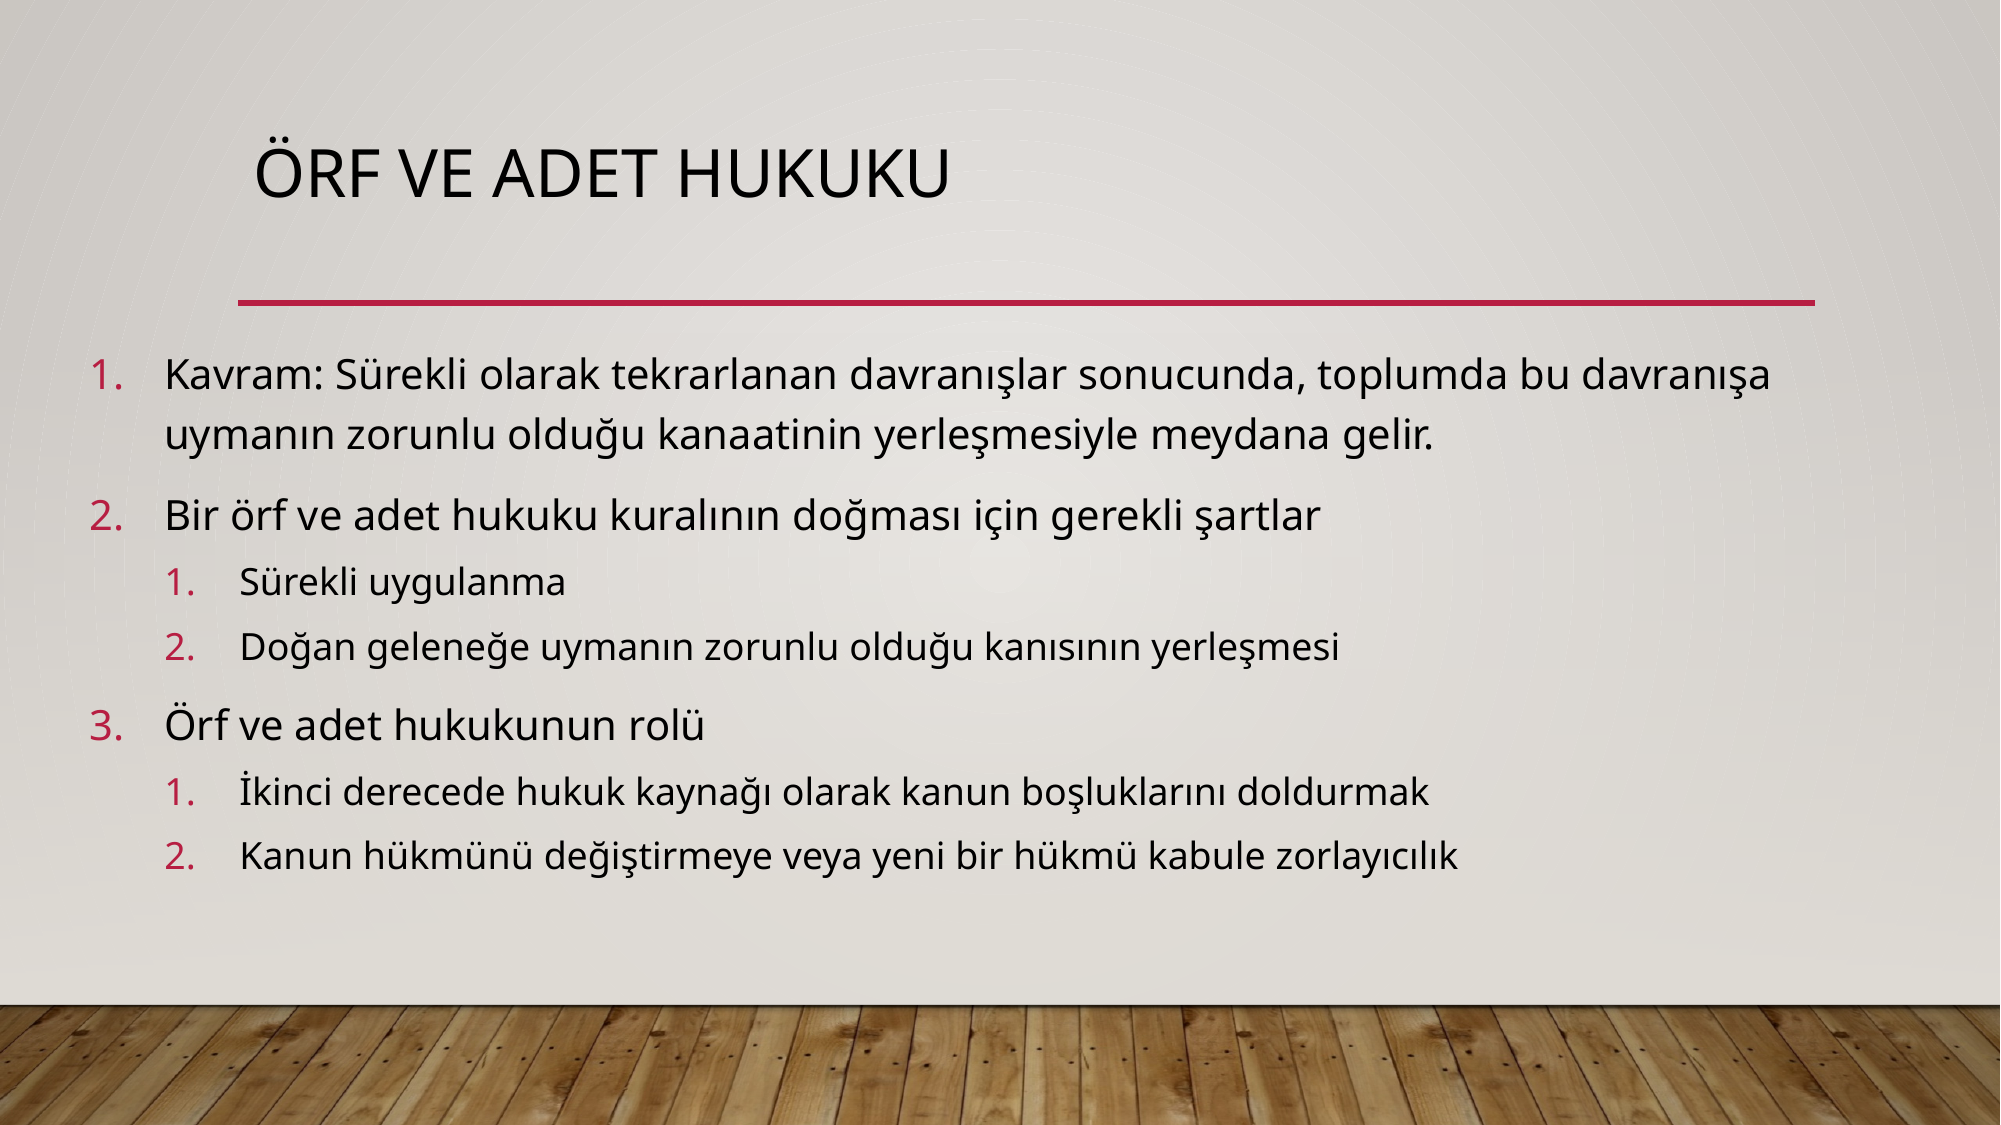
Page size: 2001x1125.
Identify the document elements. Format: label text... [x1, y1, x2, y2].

list Kavram: Sürekli olarak tekrarlanan davranışlar sonucunda, toplumda bu davranışa uymanın zorunlu olduğu kanaatinin yerleşmesiyle meydana gelir. Bir örf ve adet hukuku kuralının doğması için gerekli şartlar Sürekli uygulanma Doğan geleneğe uymanın zorunlu olduğu kanısının yerleşmesi Örf ve adet hukukunun rolü İkinci derecede hukuk kaynağı olarak kanun boşluklarını doldurmak Kanun hükmünü değiştirmeye veya yeni bir hükmü kabule zorlayıcılık [74, 330, 1933, 1005]
picture [0, 1005, 2000, 1125]
title ÖRF VE ADET HUKUKU [238, 131, 1814, 305]
